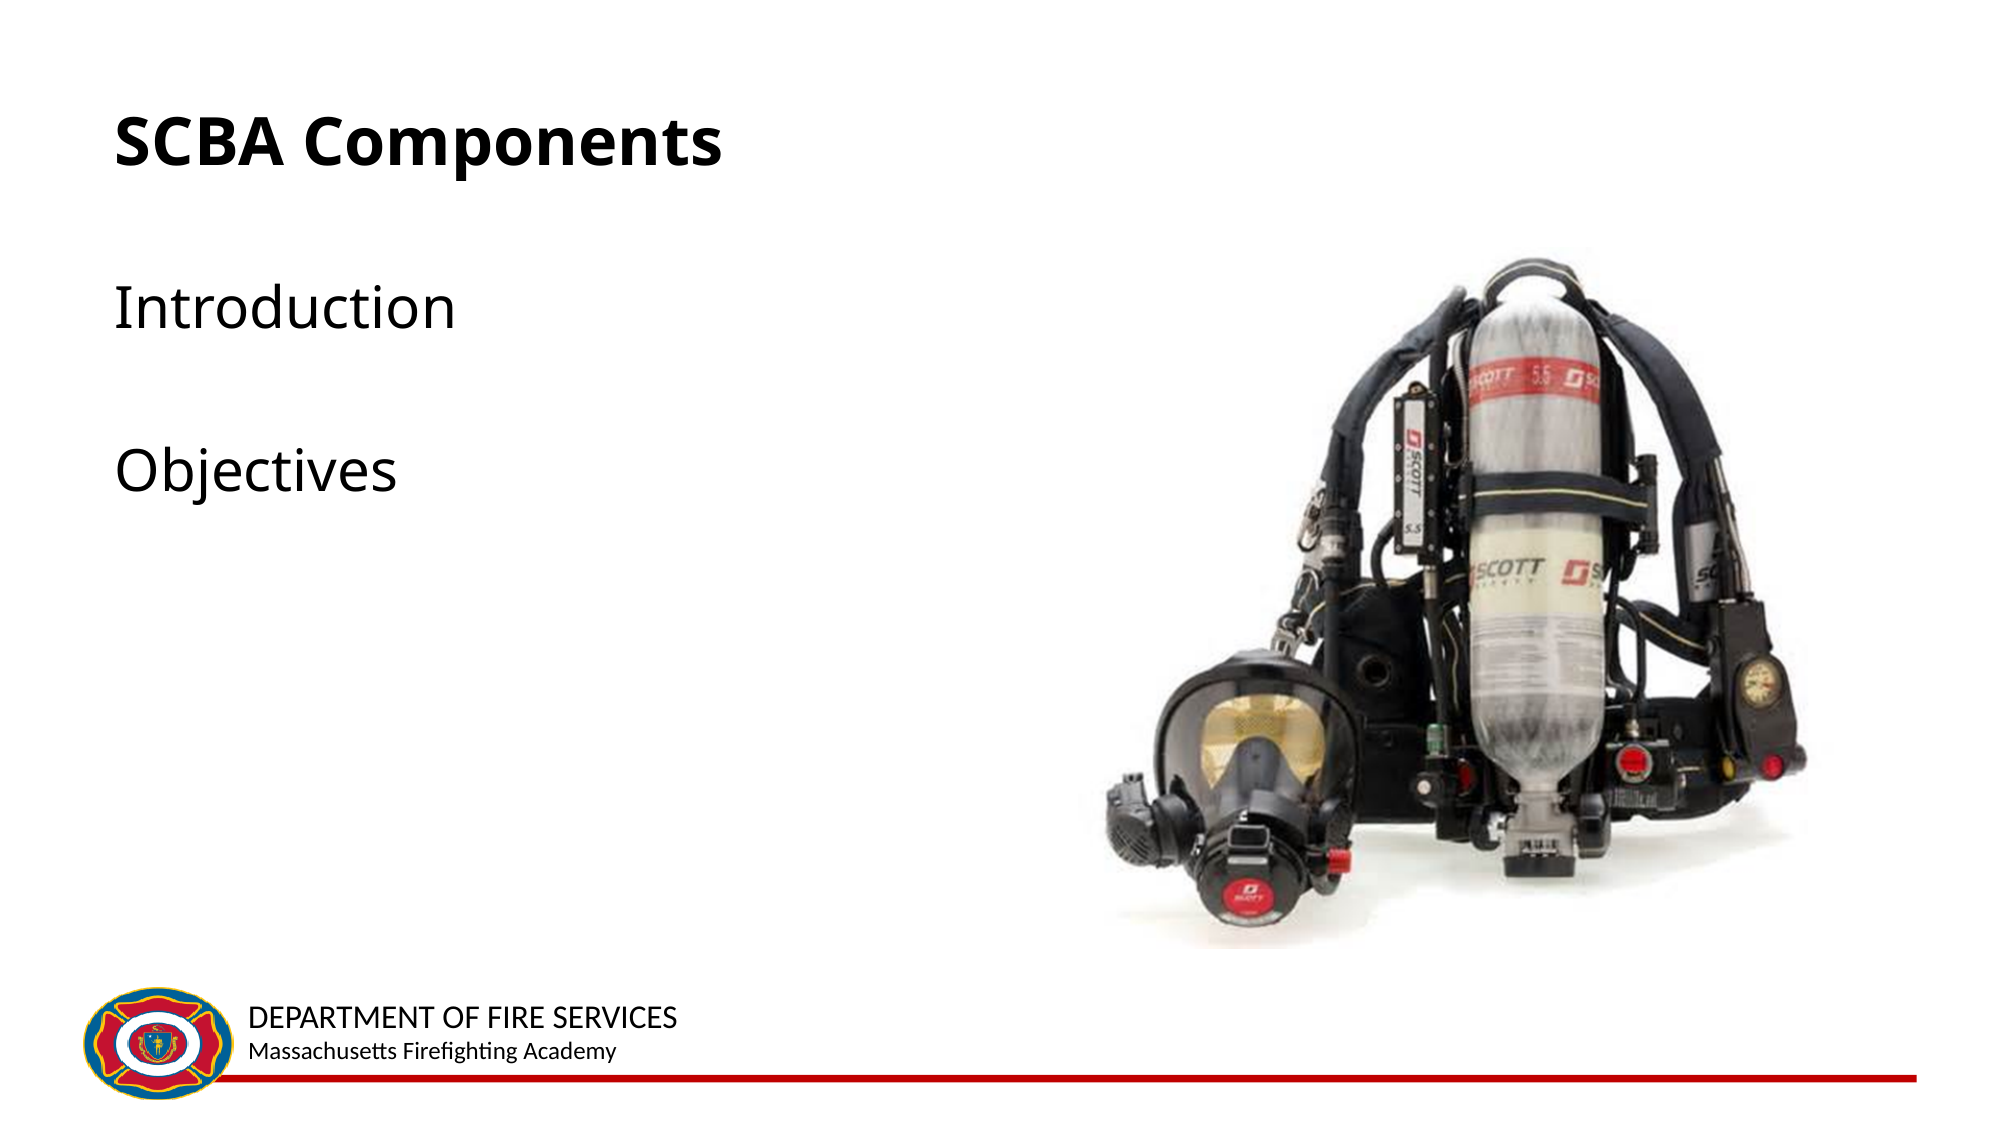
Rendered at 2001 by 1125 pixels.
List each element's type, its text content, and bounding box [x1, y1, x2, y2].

picture [83, 987, 234, 1100]
title SCBA Components [99, 45, 1900, 233]
list Introduction Objectives [99, 262, 984, 963]
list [1051, 247, 1834, 950]
